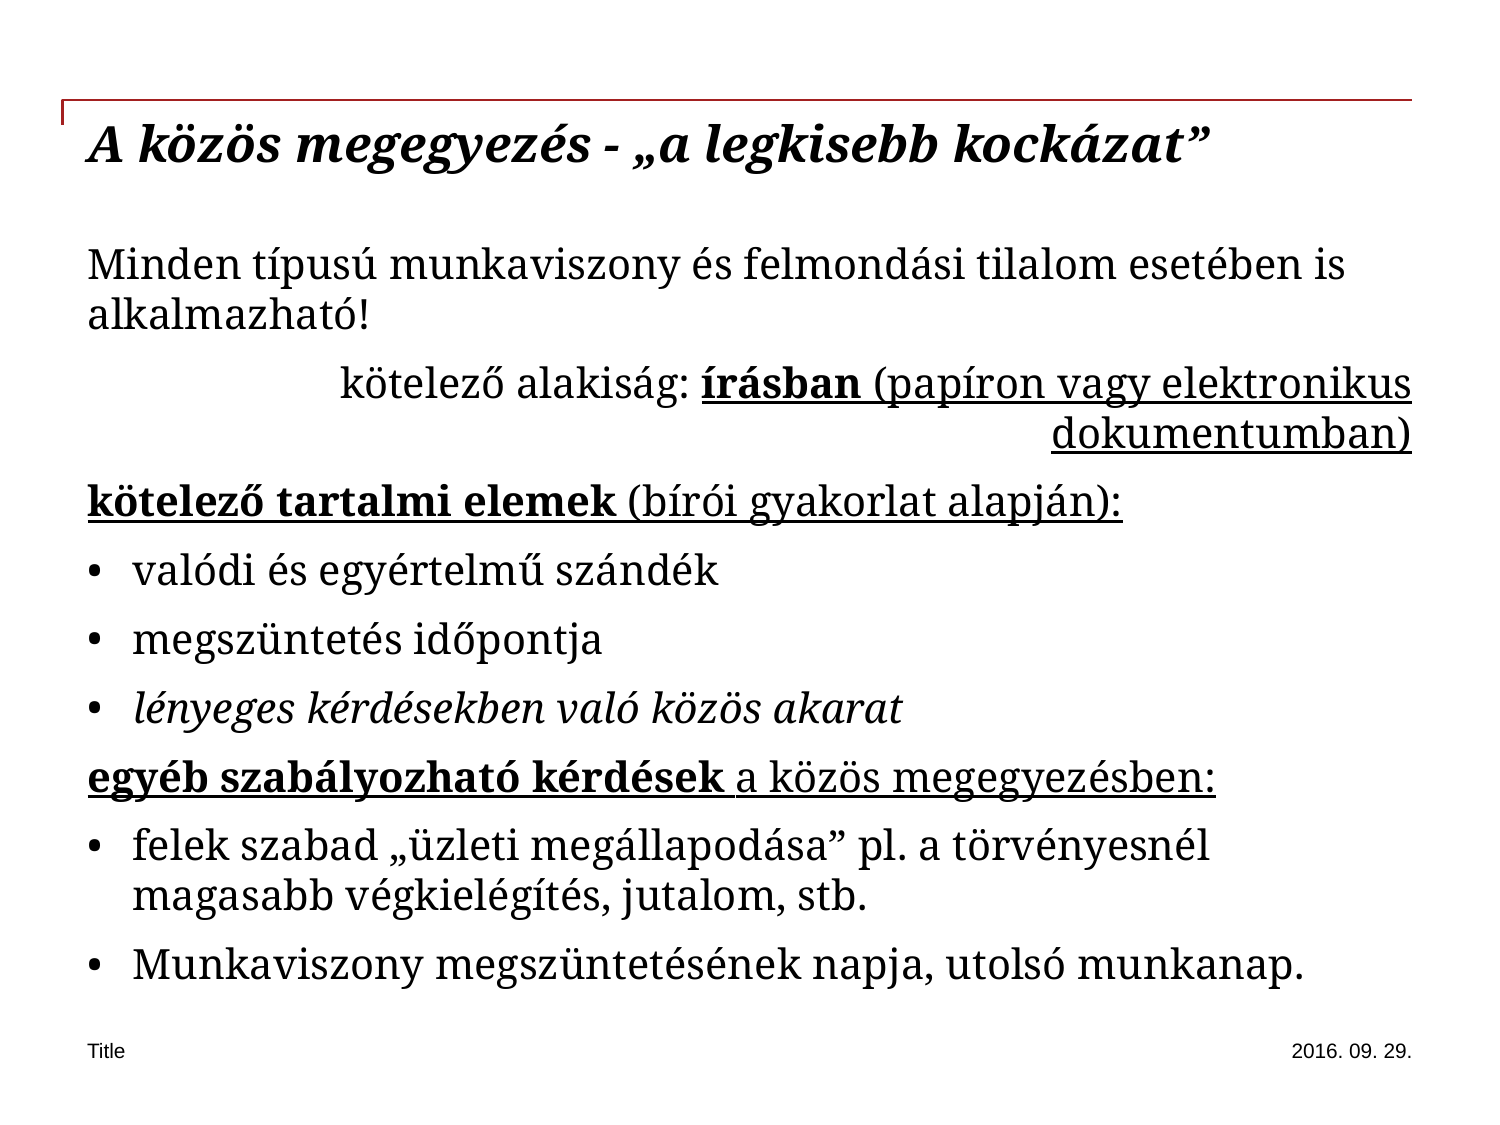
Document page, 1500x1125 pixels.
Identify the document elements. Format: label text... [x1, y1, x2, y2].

list Minden típusú munkaviszony és felmondási tilalom esetében is alkalmazható! kötelező alakiság: írásban (papíron vagy elektronikus dokumentumban) kötelező tartalmi elemek (bírói gyakorlat alapján): valódi és egyértelmű szándék megszüntetés időpontja lényeges kérdésekben való közös akarat egyéb szabályozható kérdések a közös megegyezésben: felek szabad „üzleti megállapodása” pl. a törvényesnél magasabb végkielégítés, jutalom, stb. Munkaviszony megszüntetésének napja, utolsó munkanap. [87, 237, 1413, 1013]
title A közös megegyezés - „a legkisebb kockázat” [87, 112, 1413, 237]
slide_number 2016. 09. 29. [1162, 1037, 1413, 1063]
footer Title [86, 1037, 950, 1063]
